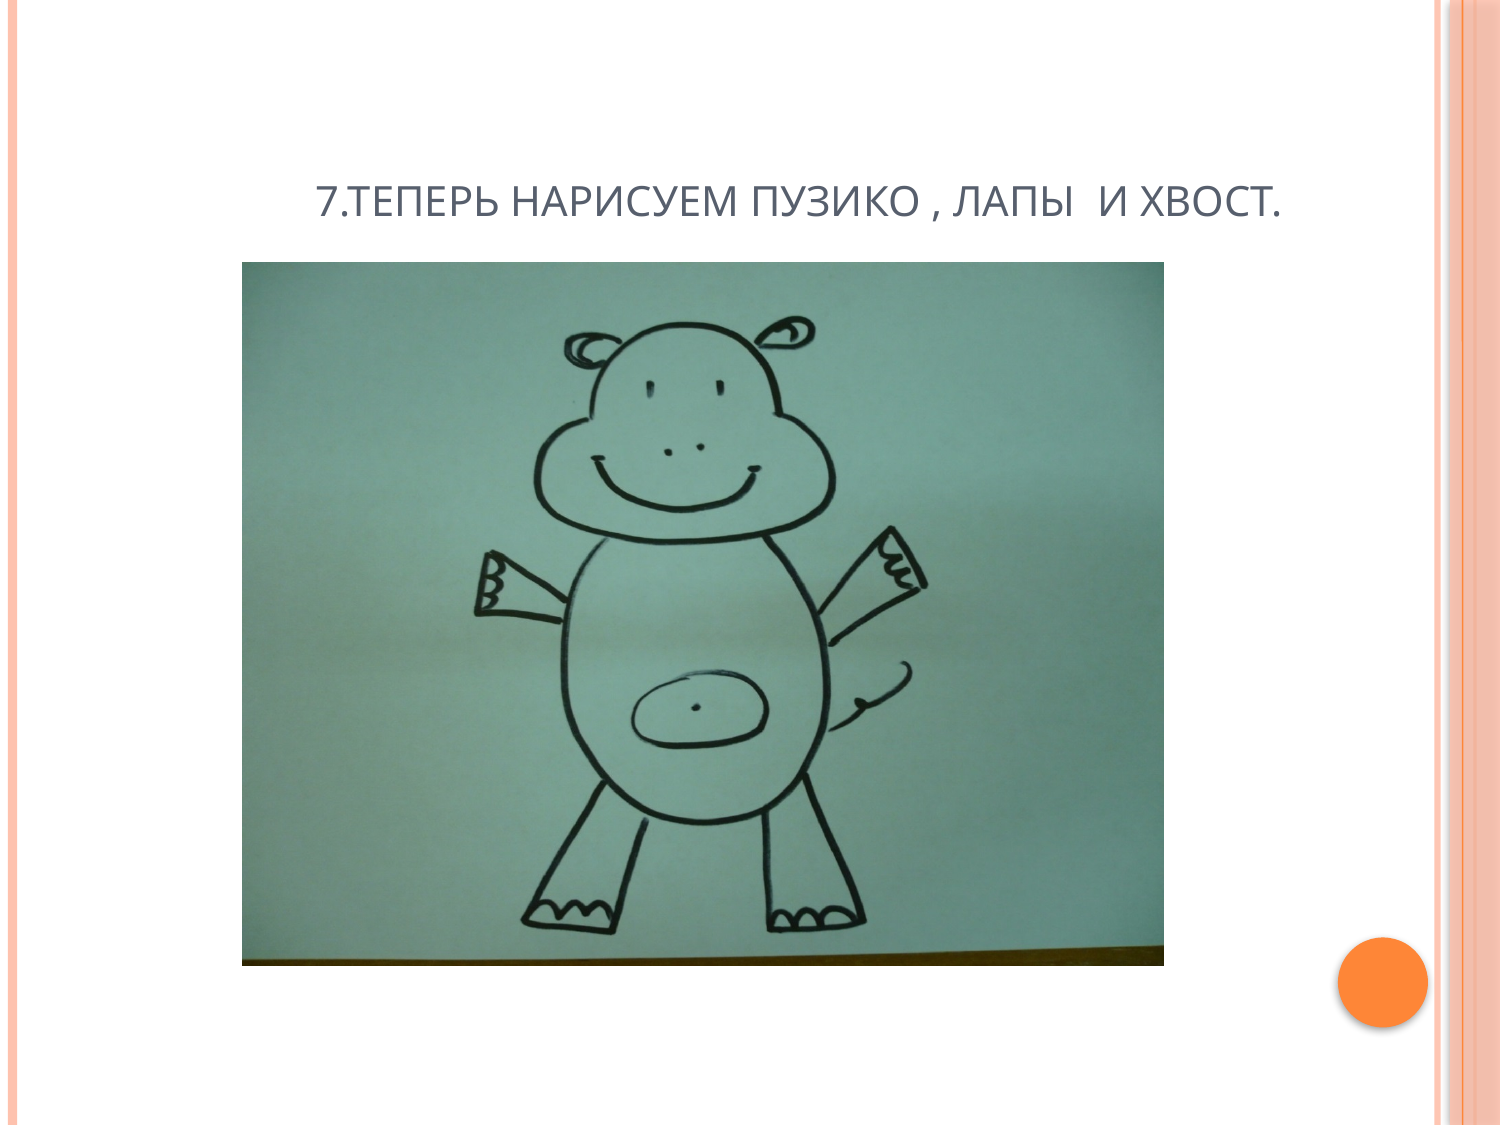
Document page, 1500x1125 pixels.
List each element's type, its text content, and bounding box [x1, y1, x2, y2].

title 7.Теперь нарисуем пузико , лапы и хвост. [75, 45, 1300, 233]
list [241, 261, 1164, 966]
